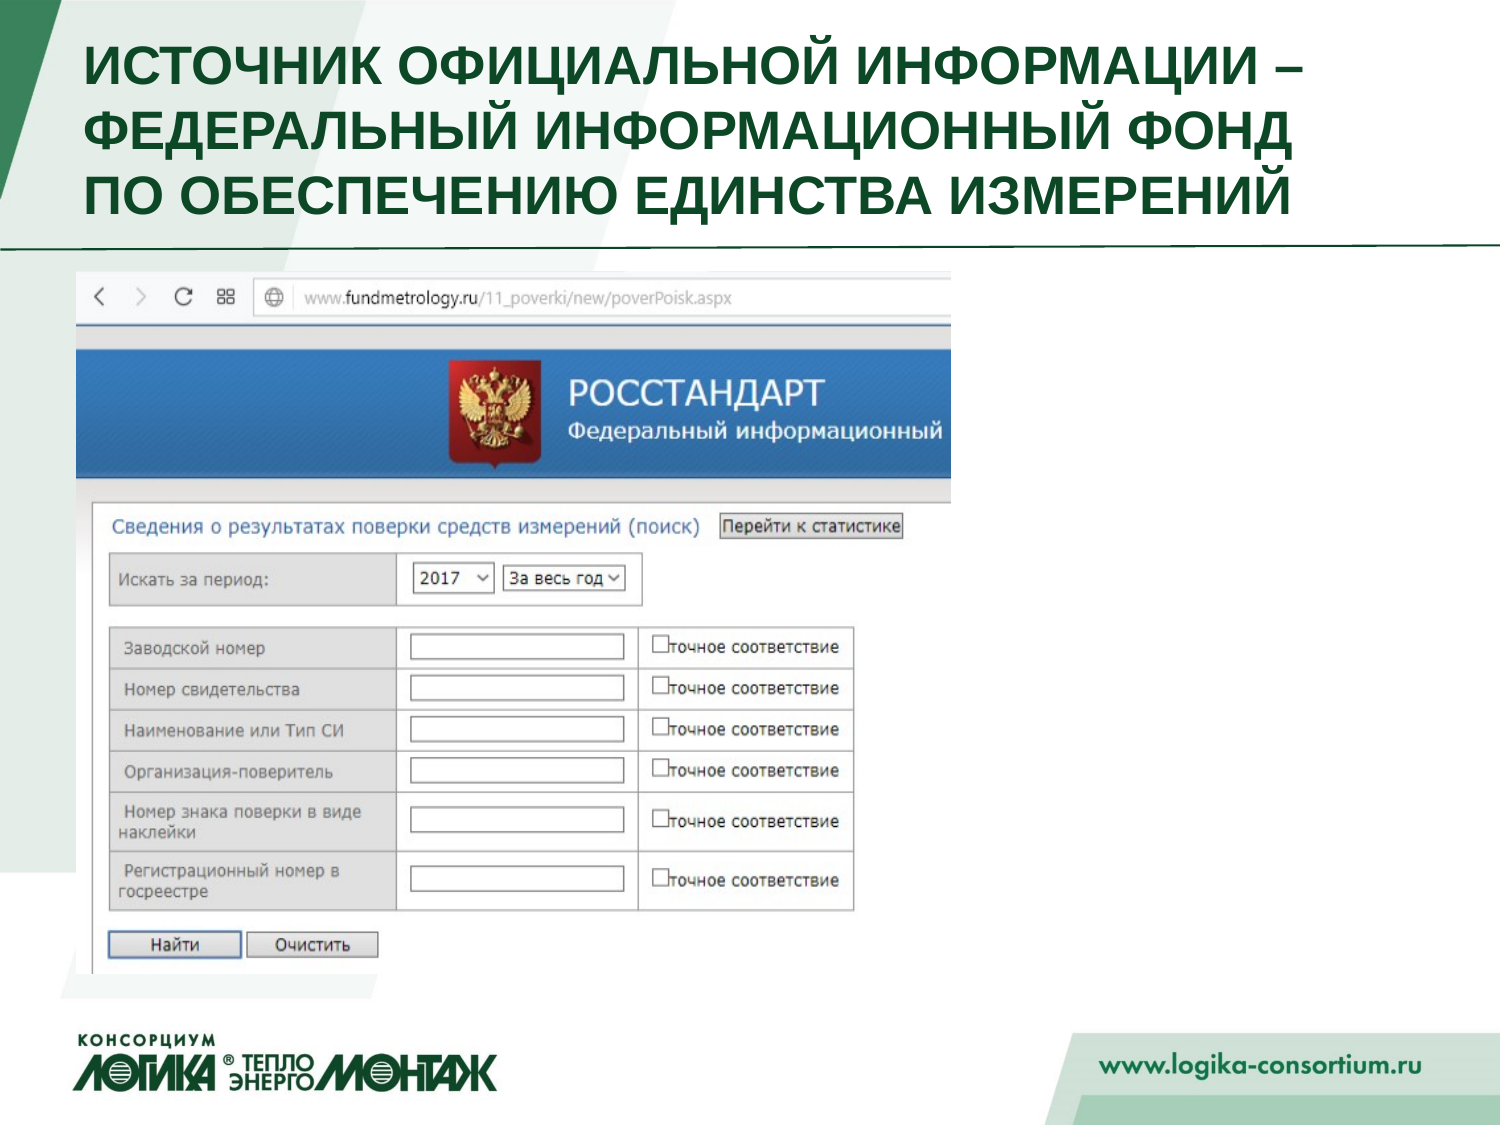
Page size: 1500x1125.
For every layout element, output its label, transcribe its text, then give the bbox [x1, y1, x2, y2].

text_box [0, 245, 1500, 250]
picture [0, 0, 1500, 245]
text_box ИСТОЧНИК ОФИЦИАЛЬНОЙ ИНФОРМАЦИИ – ФЕДЕРАЛЬНЫЙ ИНФОРМАЦИОННЫЙ ФОНД ПО ОБЕСПЕЧЕНИЮ ЕДИНСТВА ИЗМЕРЕНИЙ [68, 22, 1371, 233]
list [76, 271, 951, 974]
picture [0, 250, 1500, 1125]
